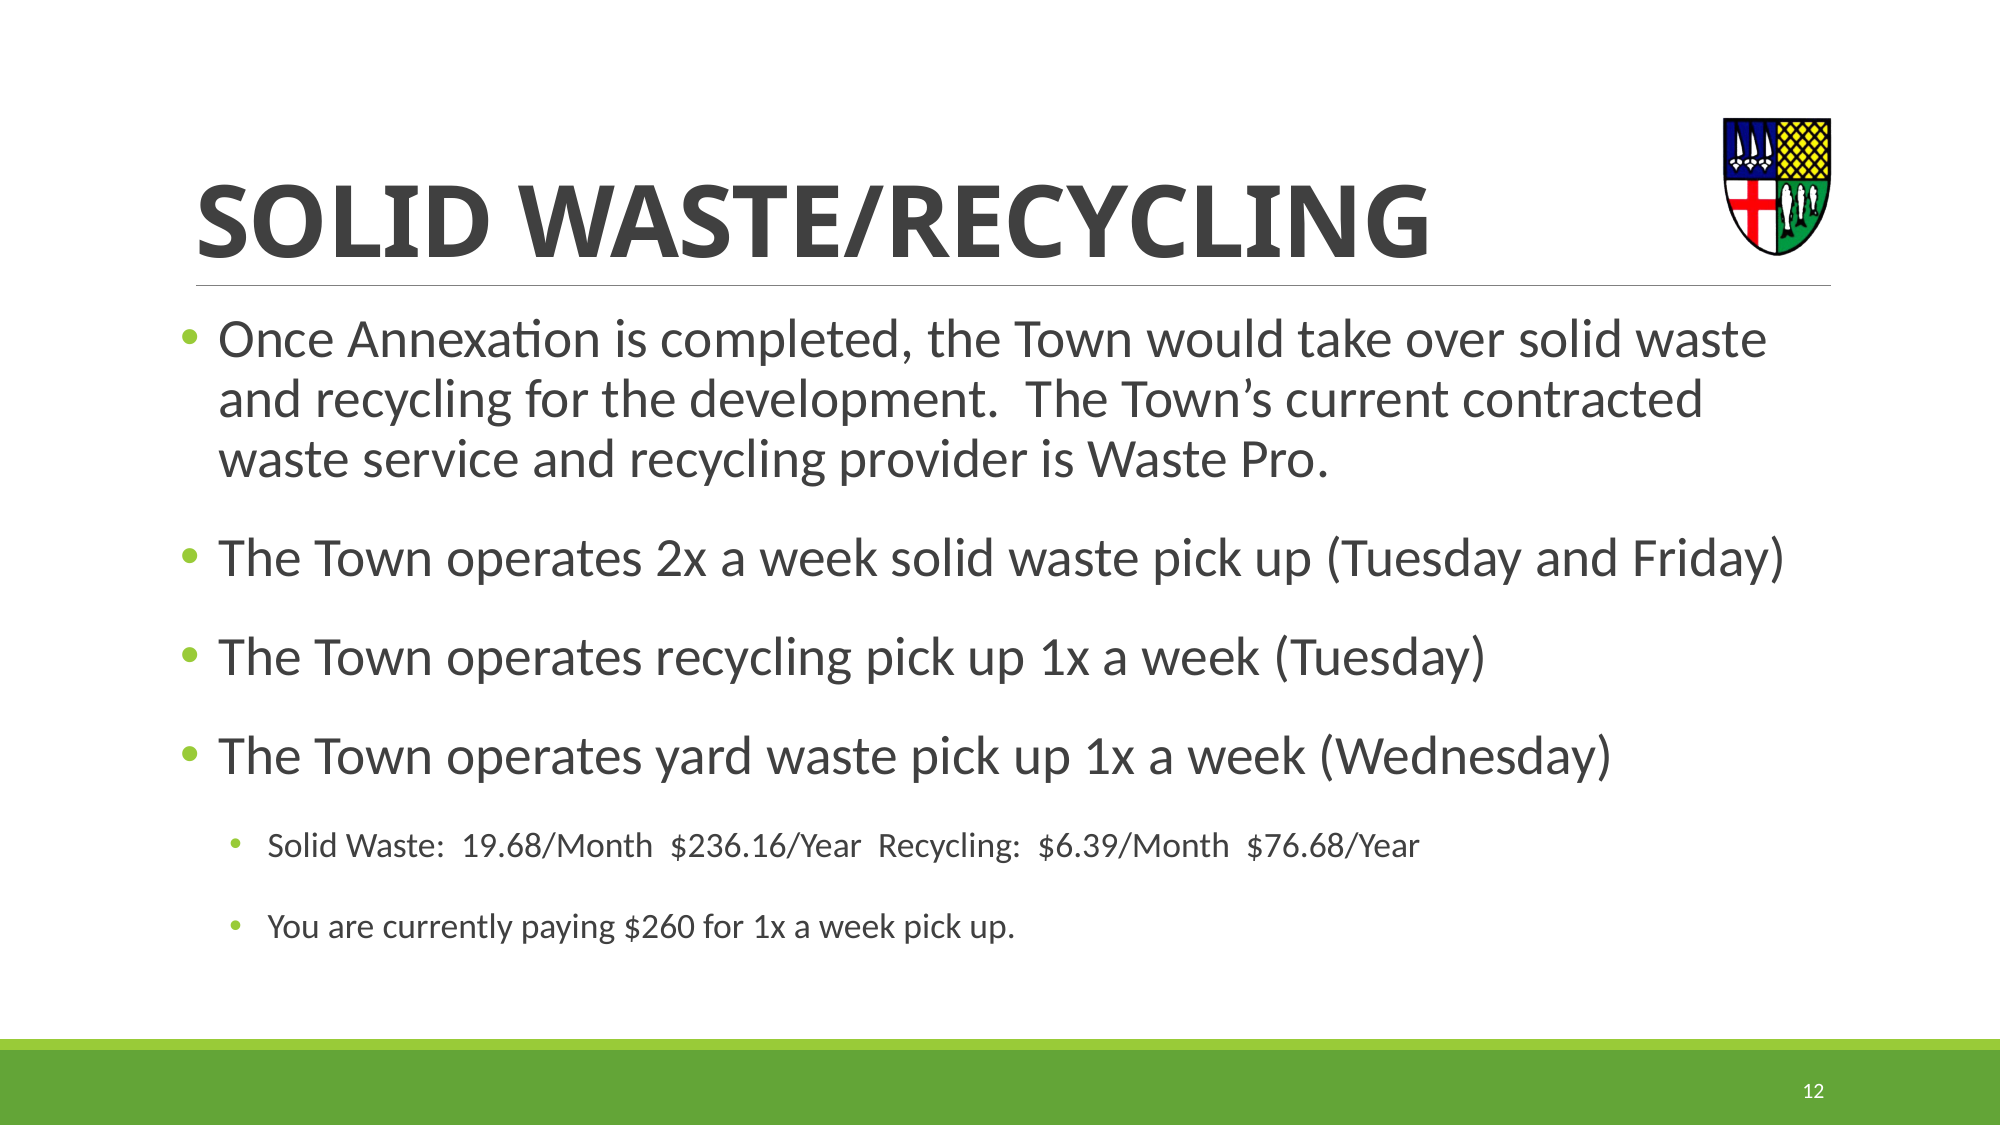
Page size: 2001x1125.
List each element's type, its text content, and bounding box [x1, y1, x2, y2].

picture [1686, 86, 1871, 325]
title SOLID WASTE/RECYCLING [180, 47, 1830, 285]
slide_number 12 [1624, 1059, 1840, 1120]
list Once Annexation is completed, the Town would take over solid waste and recycling for the development. The Town’s current contracted waste service and recycling provider is Waste Pro. The Town operates 2x a week solid waste pick up (Tuesday and Friday) The Town operates recycling pick up 1x a week (Tuesday) The Town operates yard waste pick up 1x a week (Wednesday) Solid Waste: 19.68/Month $236.16/Year Recycling: $6.39/Month $76.68/Year You are currently paying $260 for 1x a week pick up. [180, 302, 1830, 963]
